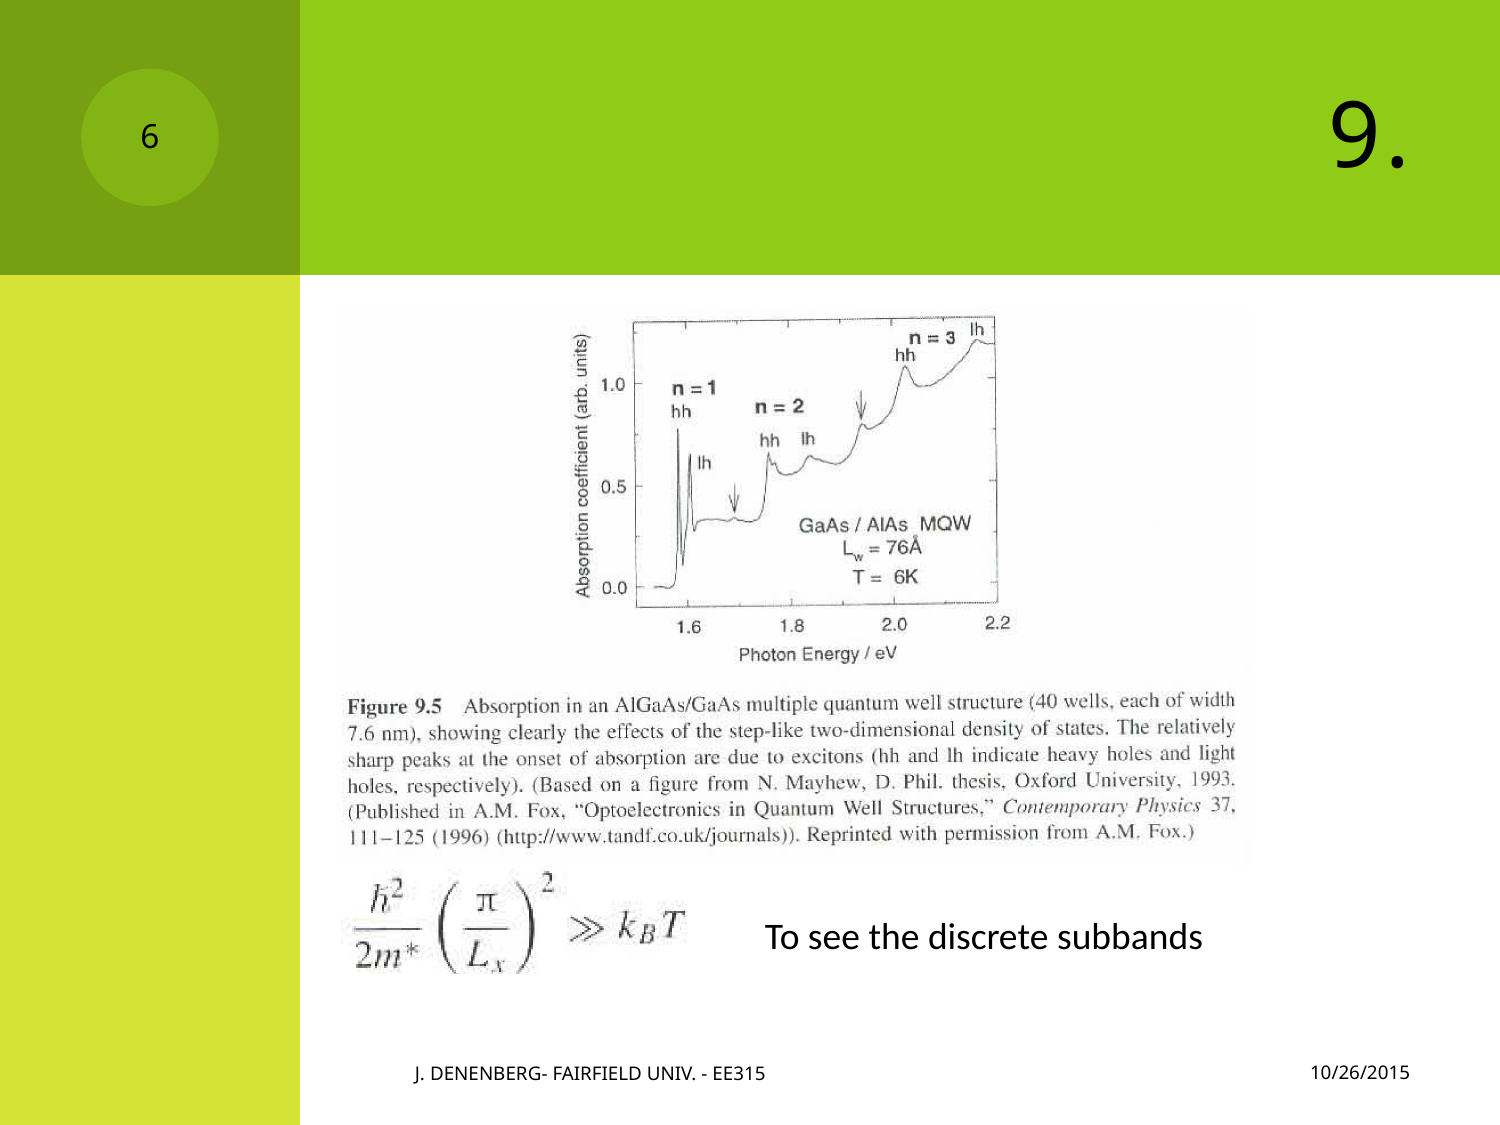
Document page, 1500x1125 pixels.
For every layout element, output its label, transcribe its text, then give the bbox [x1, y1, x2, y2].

footer j. Denenberg- Fairfield Univ. - EE315 [399, 1042, 875, 1103]
text_box To see the discrete subbands [750, 904, 1250, 965]
slide_number 6 [87, 87, 213, 188]
picture [335, 865, 688, 974]
title 9. [399, 37, 1425, 225]
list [335, 306, 1251, 866]
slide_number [1074, 1041, 1425, 1102]
